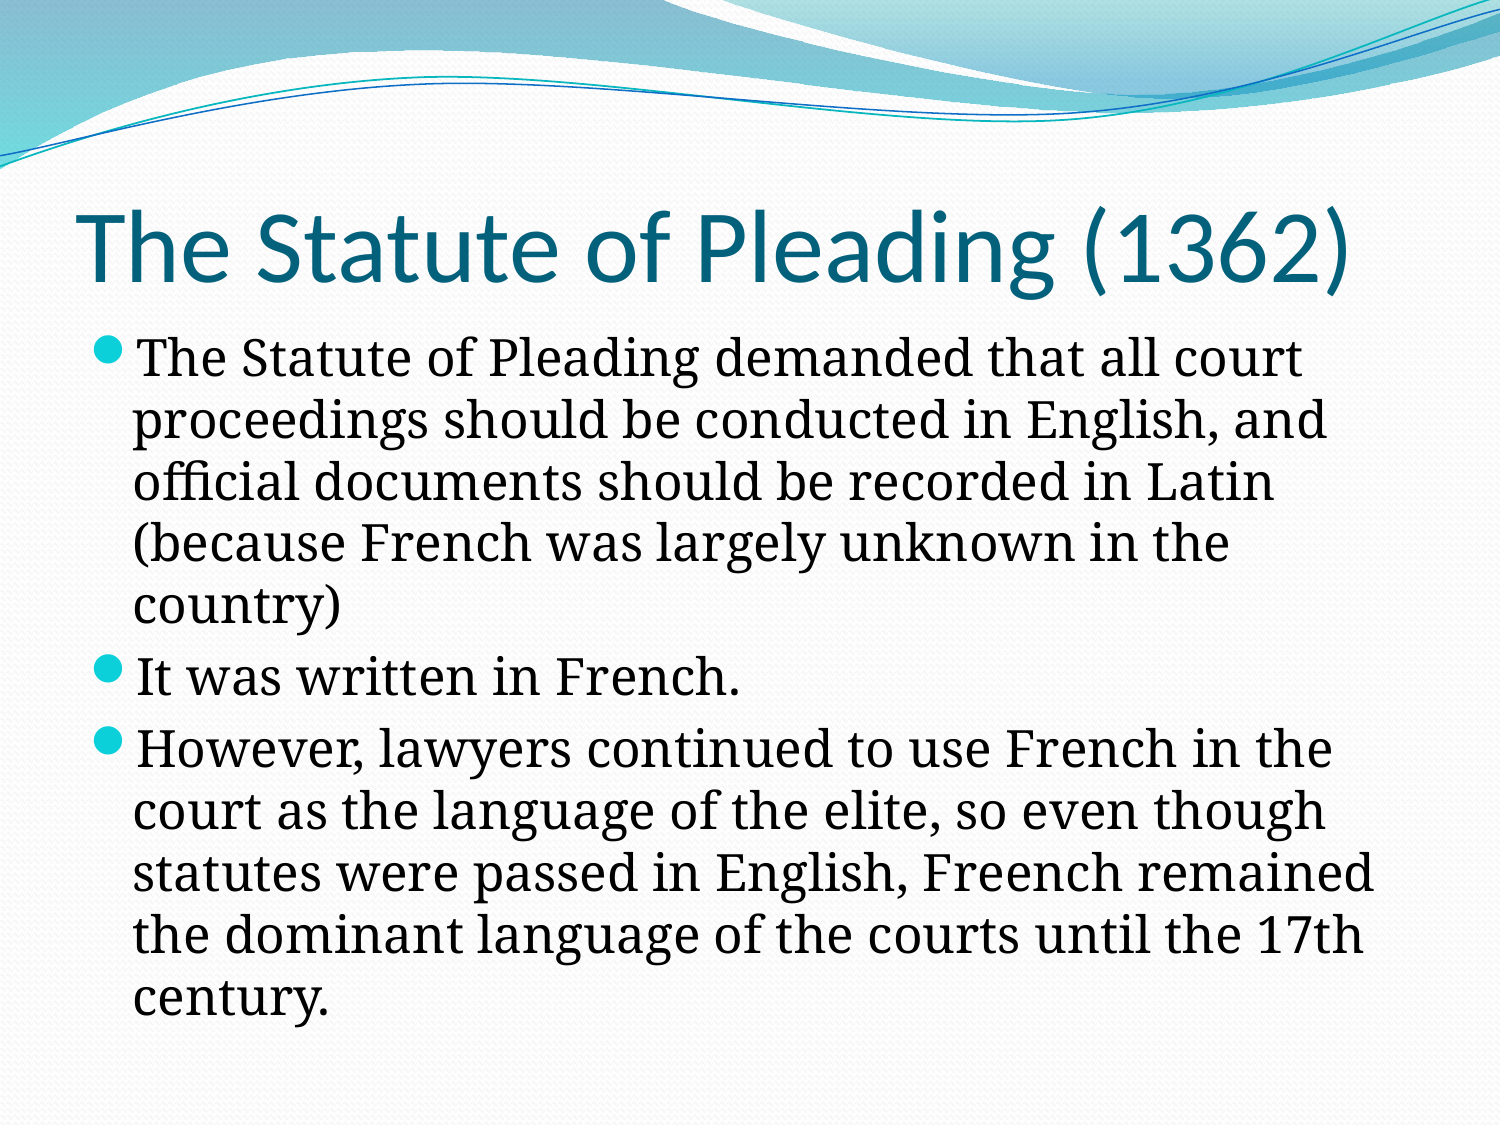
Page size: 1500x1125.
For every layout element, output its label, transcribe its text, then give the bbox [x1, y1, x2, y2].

title The Statute of Pleading (1362) [75, 115, 1425, 303]
list The Statute of Pleading demanded that all court proceedings should be conducted in English, and official documents should be recorded in Latin (because French was largely unknown in the country) It was written in French. However, lawyers continued to use French in the court as the language of the elite, so even though statutes were passed in English, Freench remained the dominant language of the courts until the 17th century. [75, 317, 1425, 1038]
